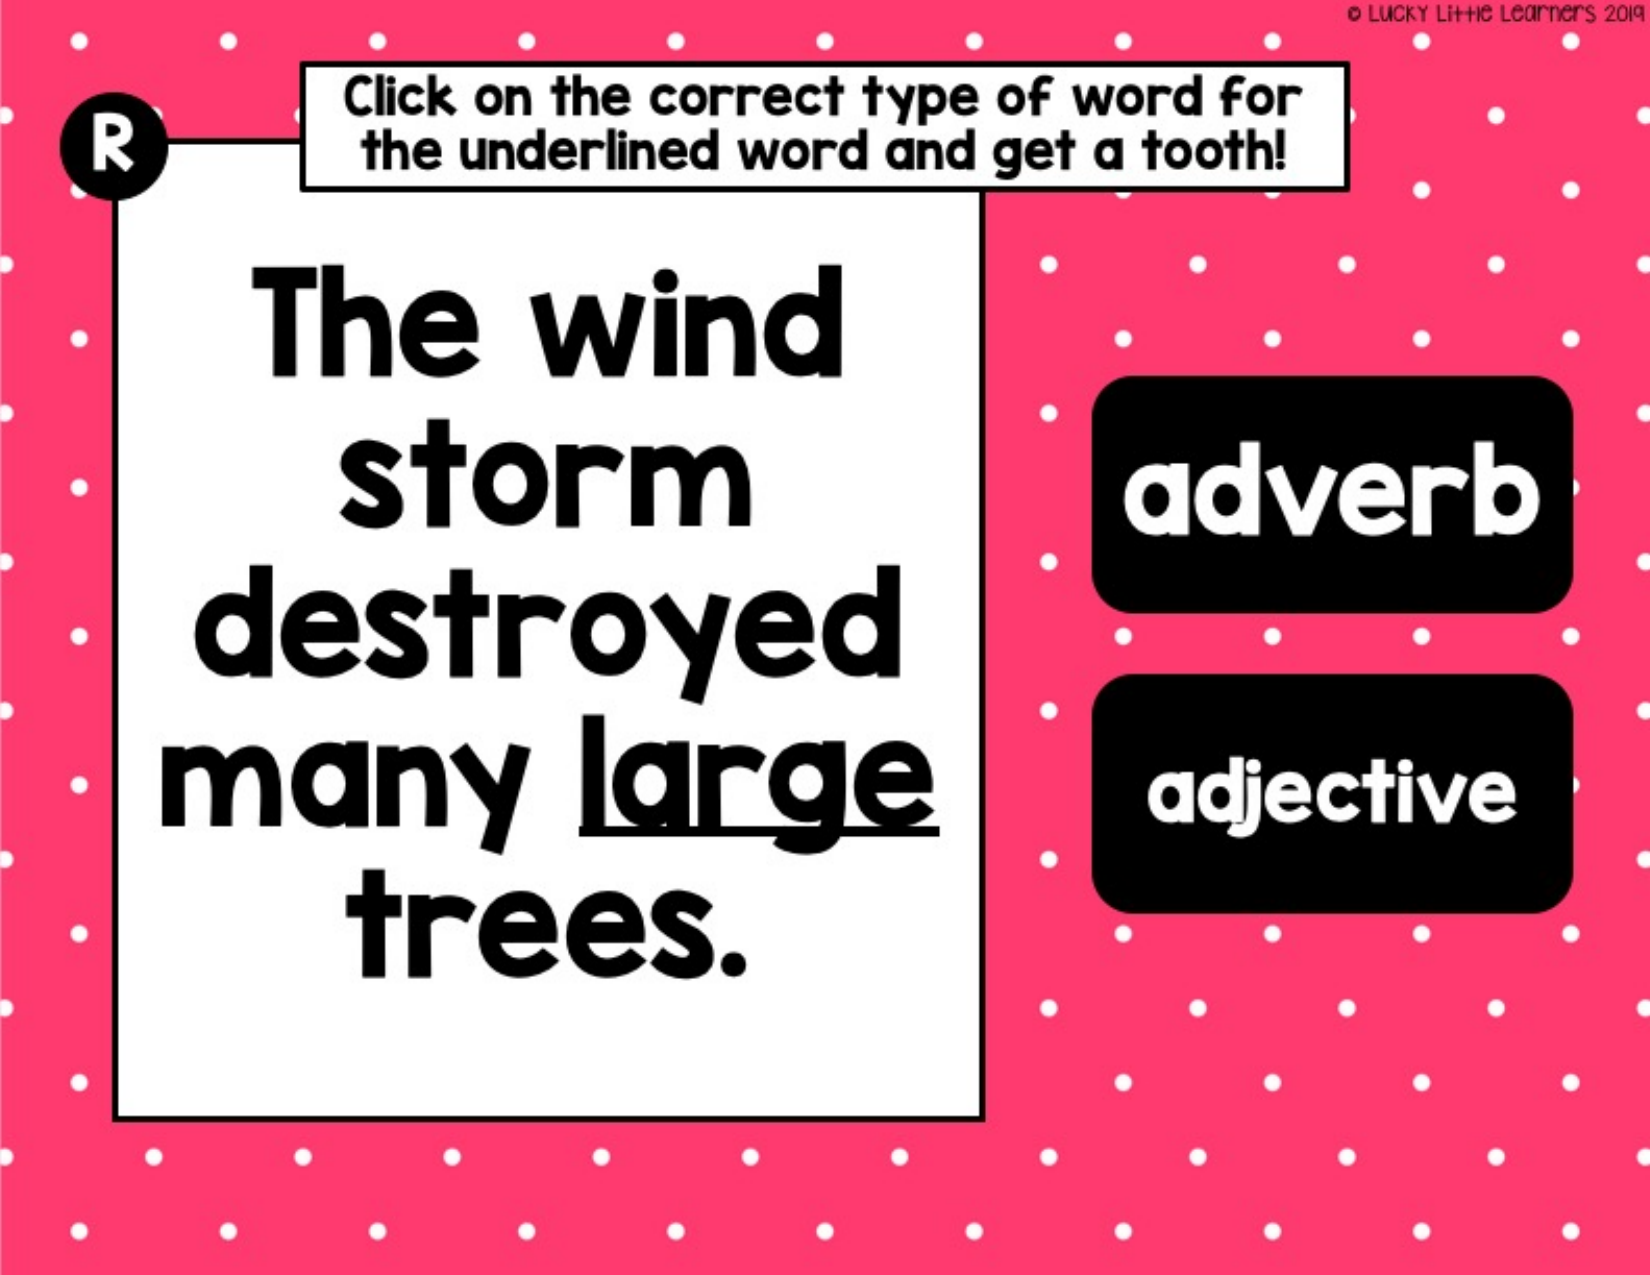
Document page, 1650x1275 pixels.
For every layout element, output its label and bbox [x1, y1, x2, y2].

text_box [0, 0, 1650, 1275]
text_box [1081, 664, 1598, 942]
text_box [1065, 360, 1581, 638]
